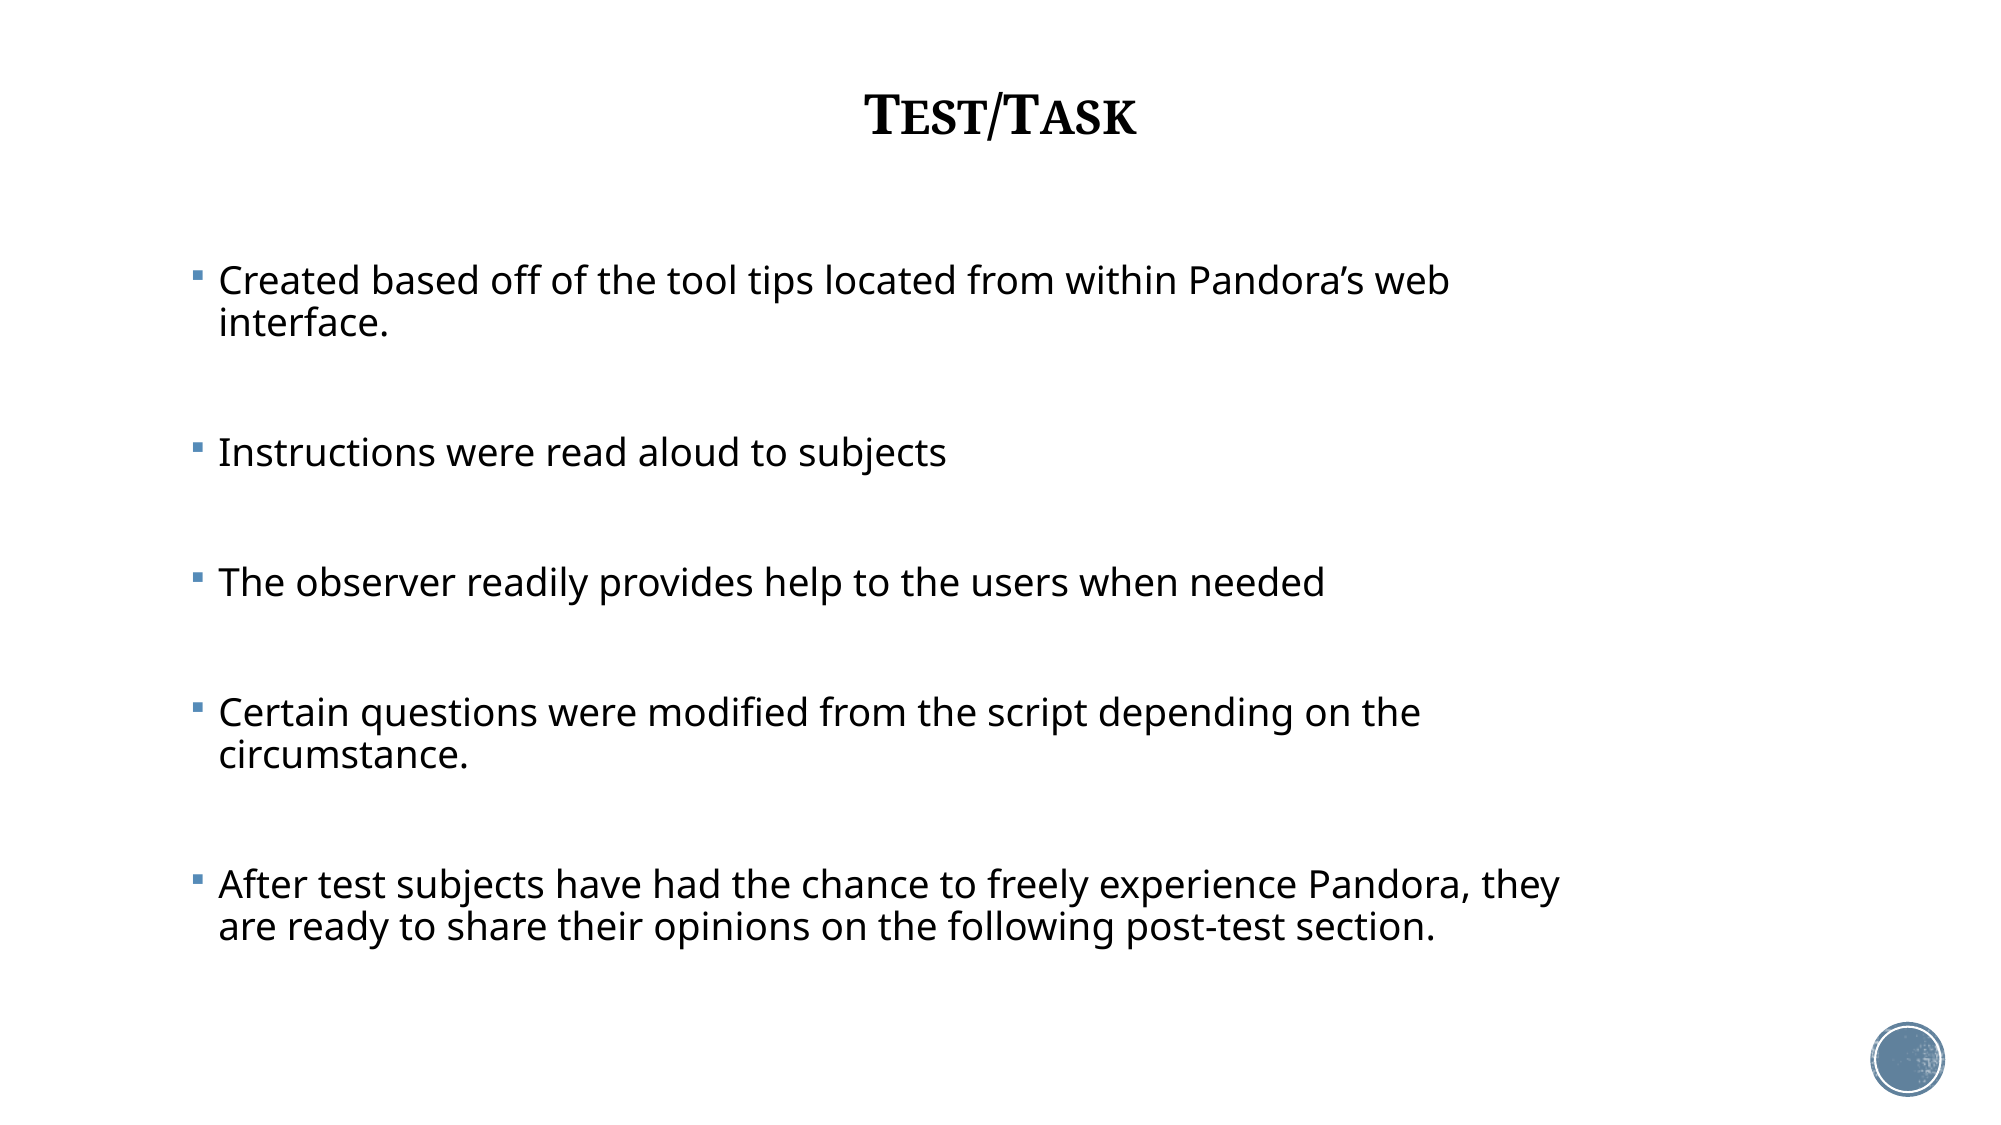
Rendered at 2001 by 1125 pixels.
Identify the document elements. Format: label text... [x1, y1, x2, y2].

title TEST/TASK [175, 79, 1826, 155]
list Created based off of the tool tips located from within Pandora’s web interface. Instructions were read aloud to subjects The observer readily provides help to the users when needed Certain questions were modified from the script depending on the circumstance. After test subjects have had the chance to freely experience Pandora, they are ready to share their opinions on the following post-test section. [175, 253, 1604, 960]
